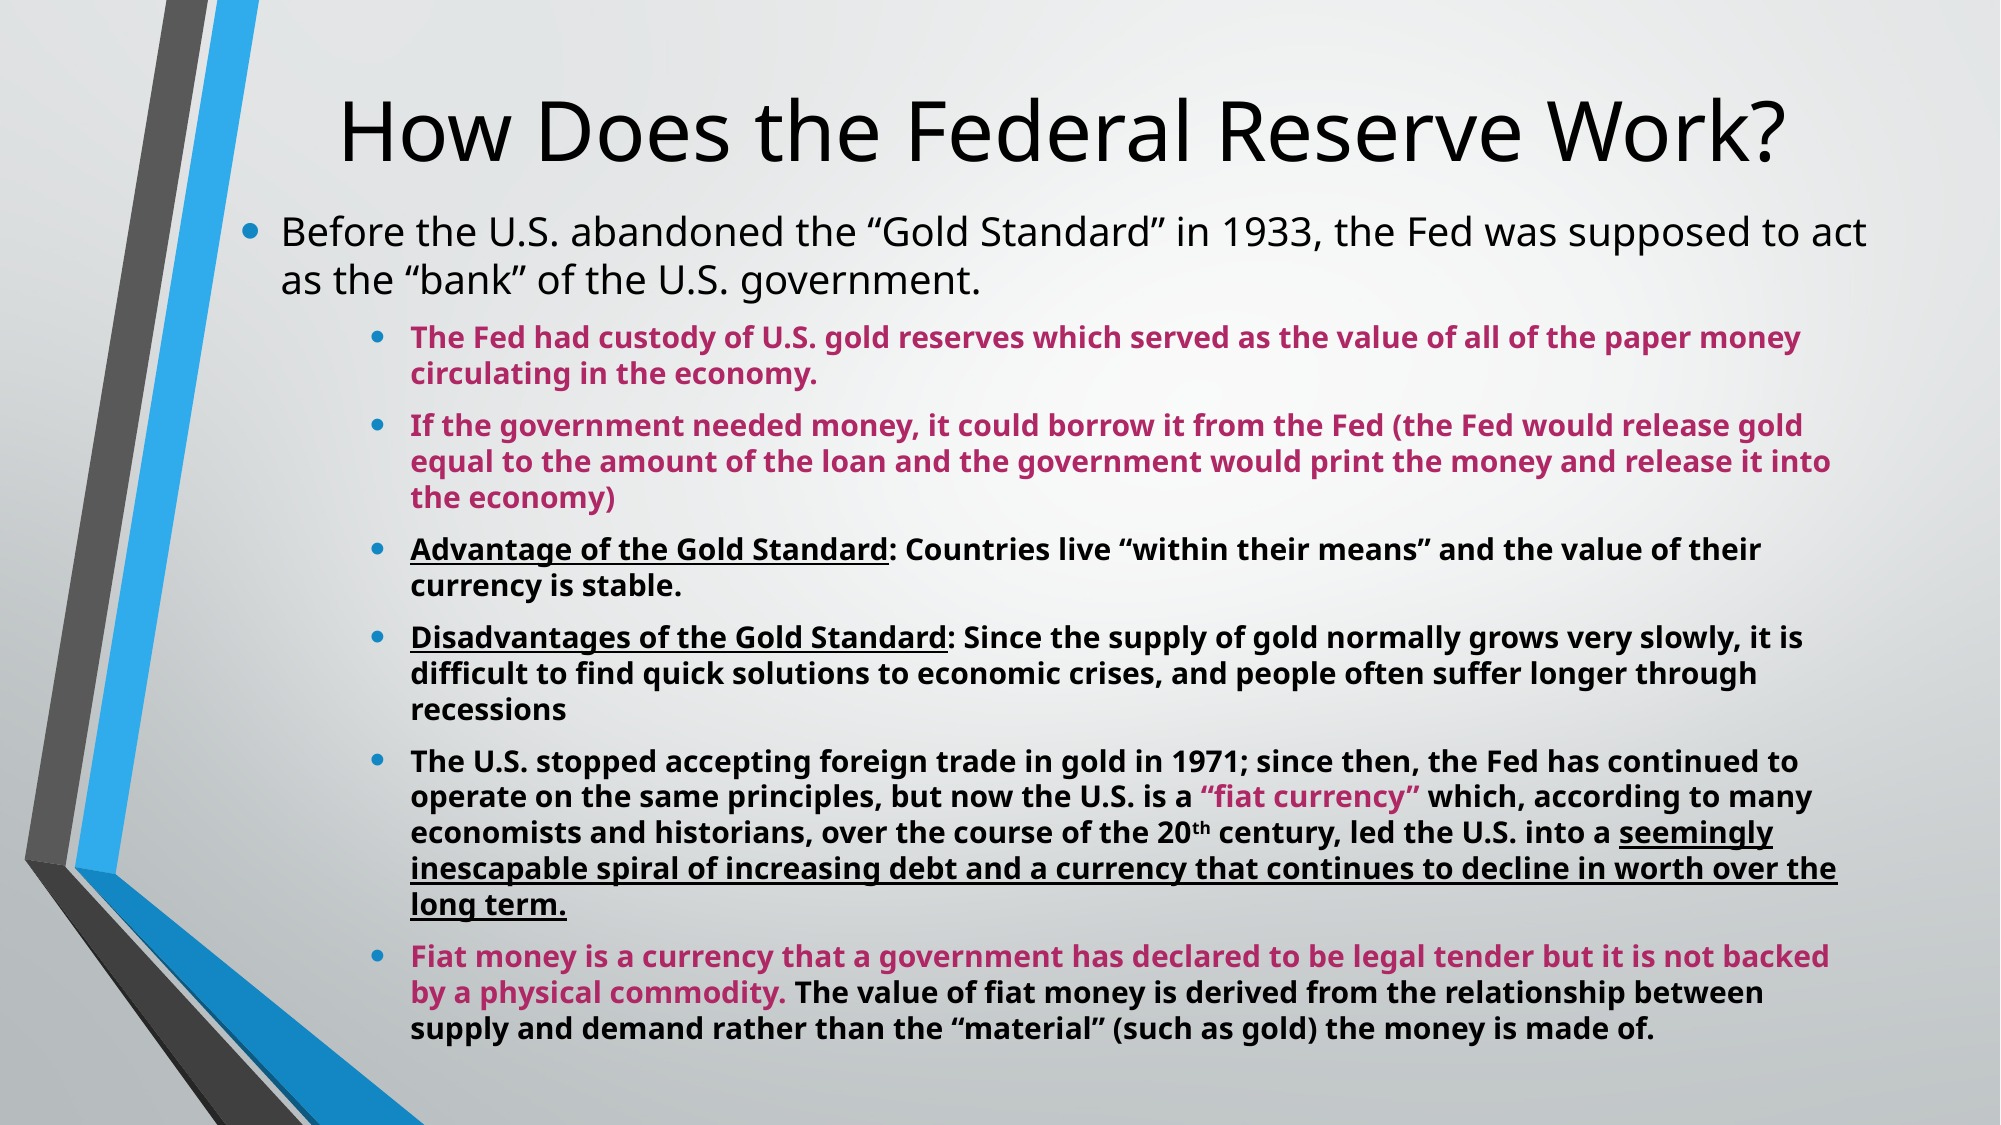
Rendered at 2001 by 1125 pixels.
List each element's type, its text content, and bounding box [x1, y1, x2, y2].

title How Does the Federal Reserve Work? [241, 35, 1885, 196]
list Before the U.S. abandoned the “Gold Standard” in 1933, the Fed was supposed to act as the “bank” of the U.S. government. The Fed had custody of U.S. gold reserves which served as the value of all of the paper money circulating in the economy. If the government needed money, it could borrow it from the Fed (the Fed would release gold equal to the amount of the loan and the government would print the money and release it into the economy) Advantage of the Gold Standard: Countries live “within their means” and the value of their currency is stable. Disadvantages of the Gold Standard: Since the supply of gold normally grows very slowly, it is difficult to find quick solutions to economic crises, and people often suffer longer through recessions The U.S. stopped accepting foreign trade in gold in 1971; since then, the Fed has continued to operate on the same principles, but now the U.S. is a “fiat currency” which, according to many economists and historians, over the course of the 20th century, led the U.S. into a seemingly inescapable spiral of increasing debt and a currency that continues to decline in worth over the long term. Fiat money is a currency that a government has declared to be legal tender but it is not backed by a physical commodity. The value of fiat money is derived from the relationship between supply and demand rather than the “material” (such as gold) the money is made of. [225, 196, 1885, 1057]
